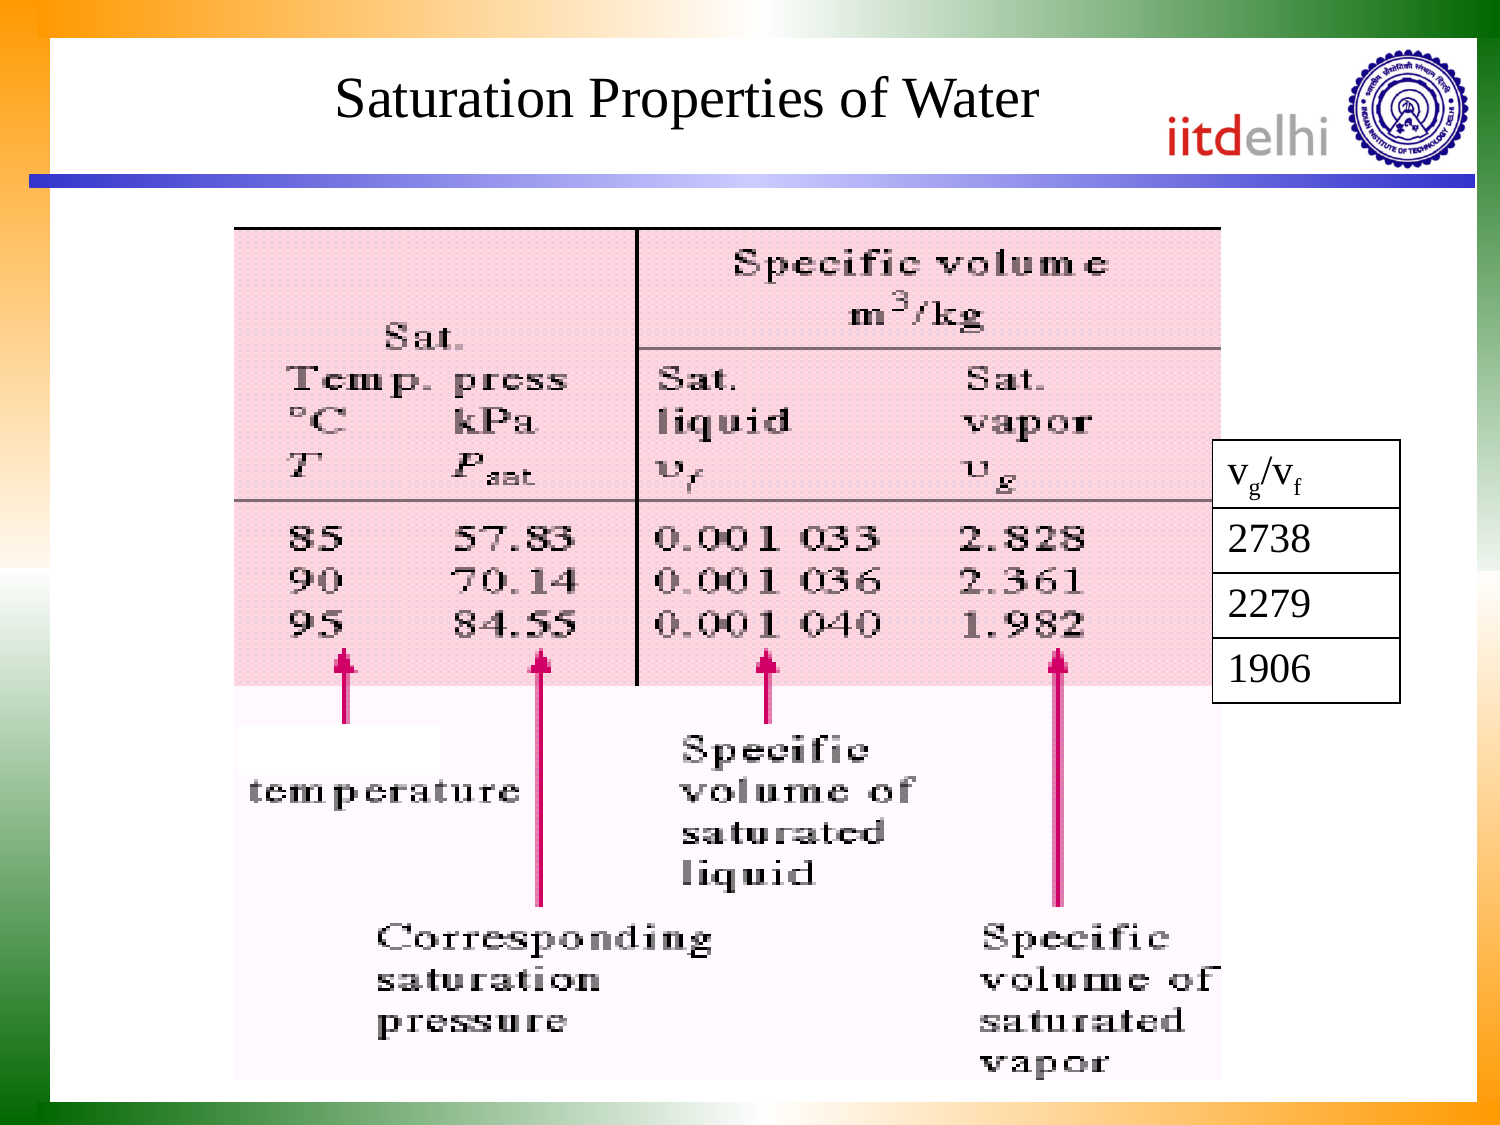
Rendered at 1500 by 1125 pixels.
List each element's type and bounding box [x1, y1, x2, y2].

text_box [0, 0, 1500, 1125]
